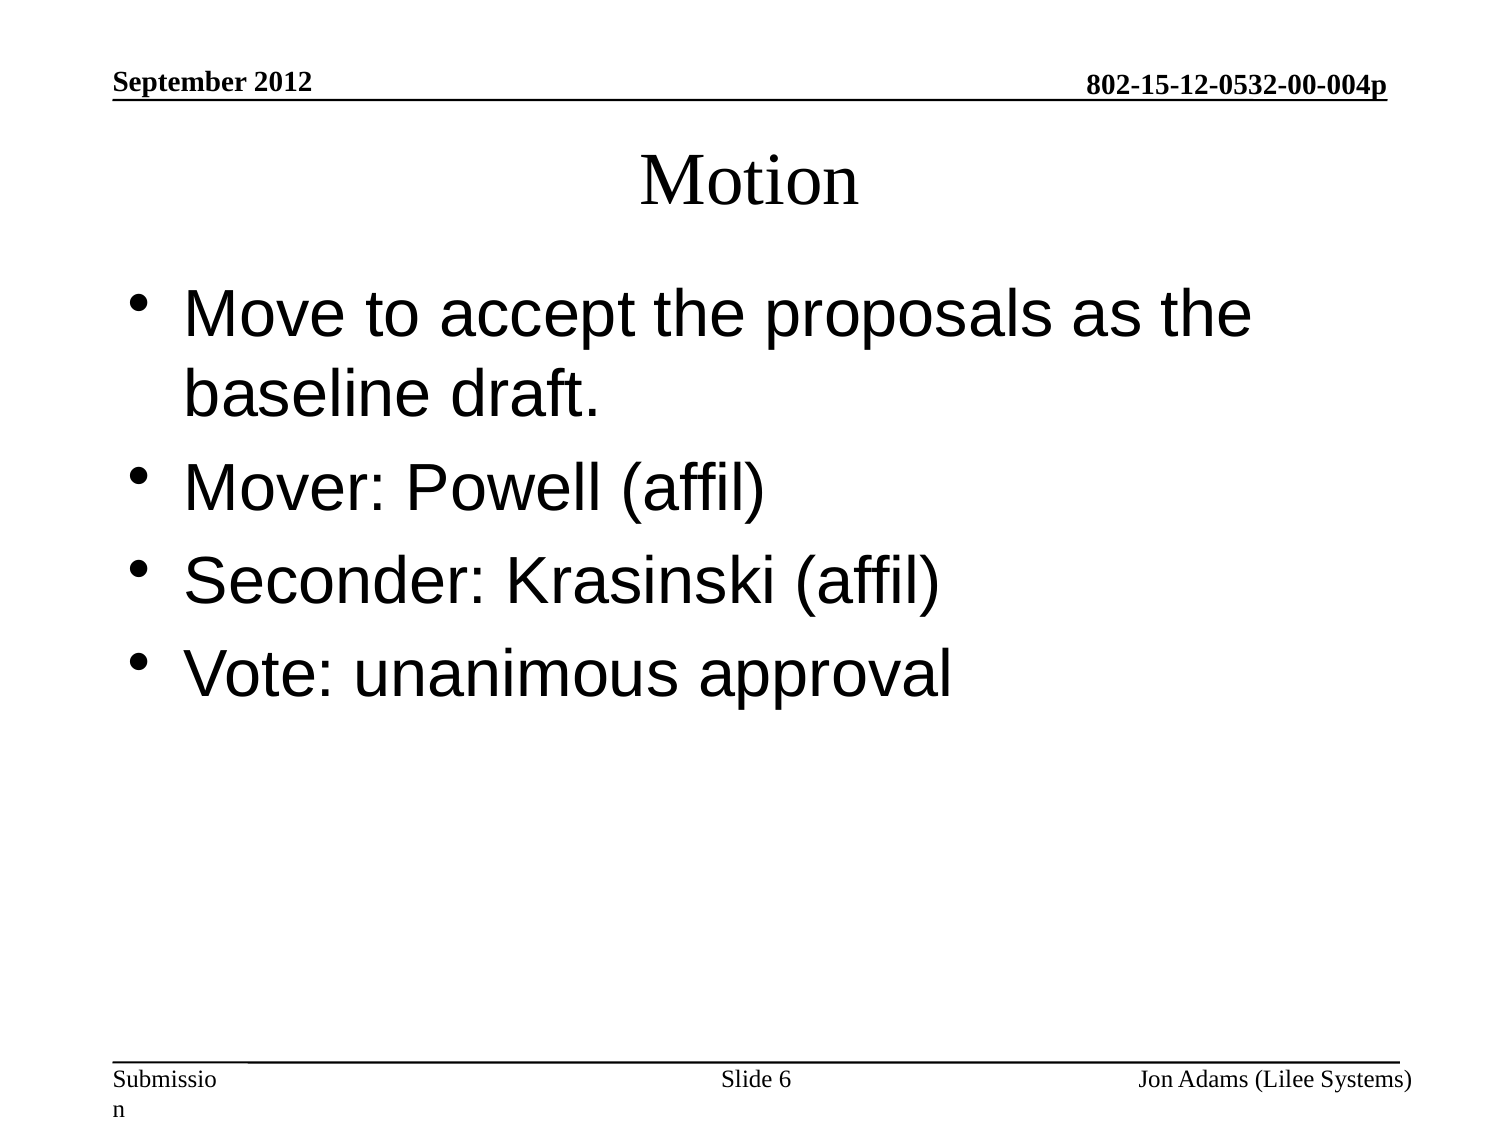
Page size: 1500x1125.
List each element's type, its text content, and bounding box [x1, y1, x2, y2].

footer Jon Adams (Lilee Systems) [799, 1061, 1413, 1093]
list Move to accept the proposals as the baseline draft. Mover: Powell (affil) Seconder: Krasinski (affil) Vote: unanimous approval [112, 262, 1388, 1000]
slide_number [112, 62, 376, 98]
slide_number Slide 6 [712, 1061, 799, 1093]
title Motion [112, 112, 1388, 238]
